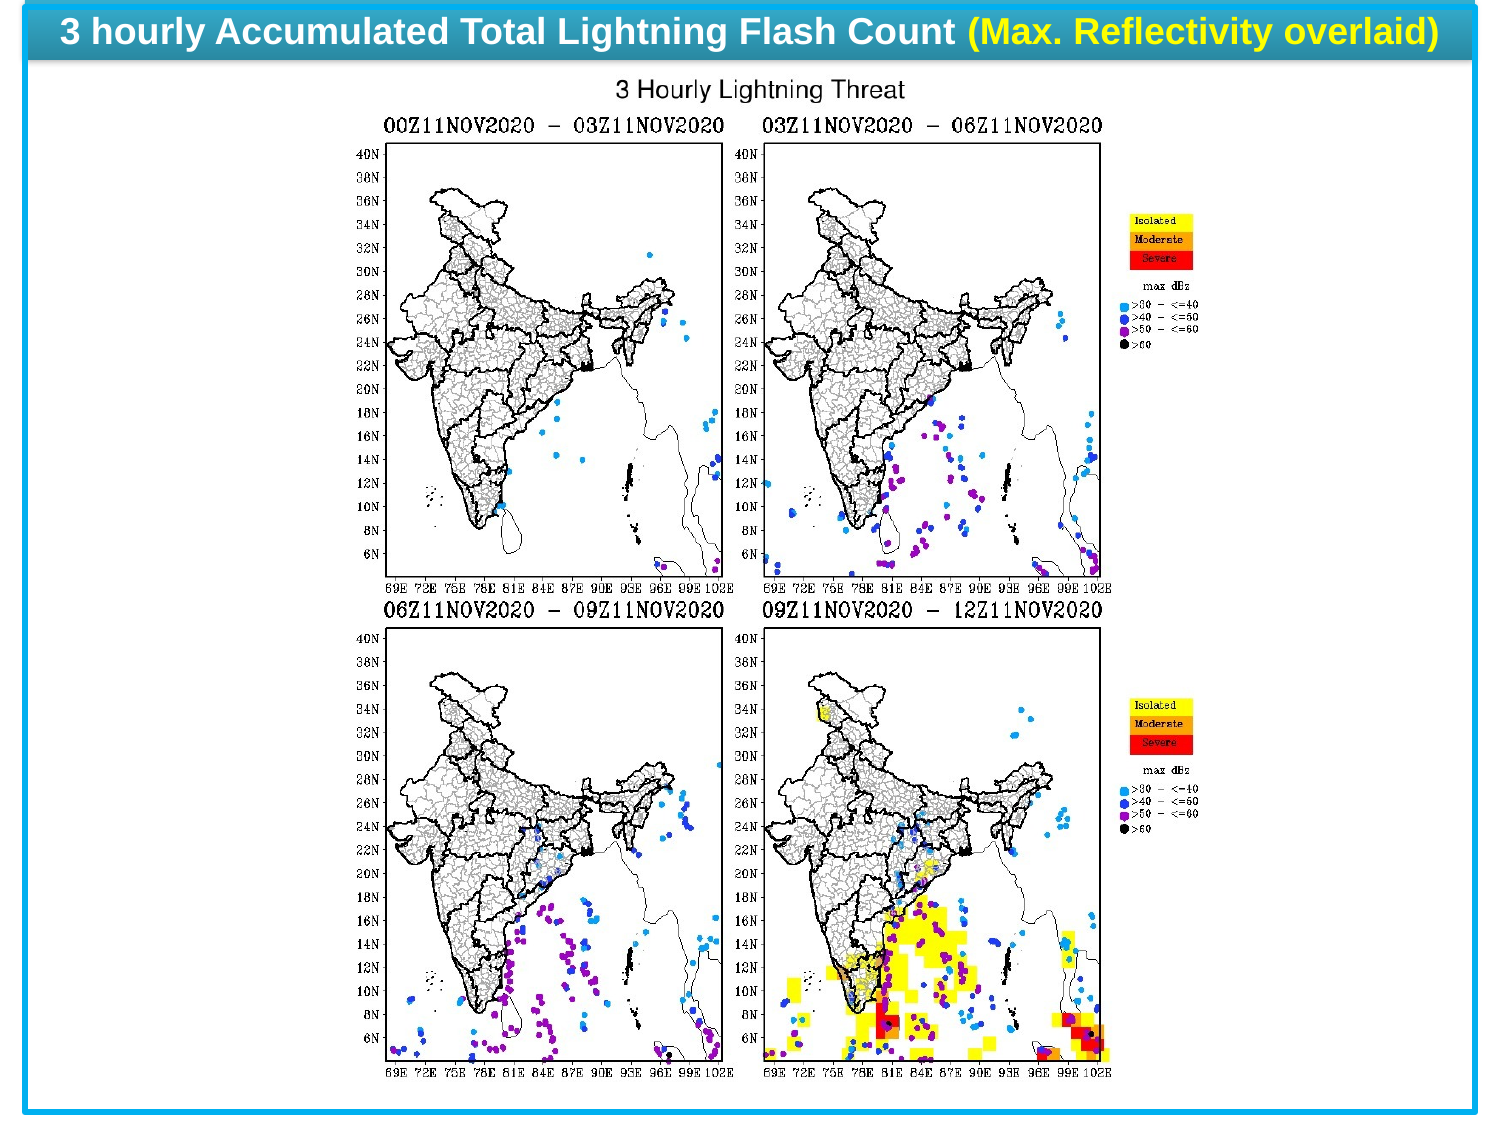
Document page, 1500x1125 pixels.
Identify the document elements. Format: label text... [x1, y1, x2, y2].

text_box 3 hourly Accumulated Total Lightning Flash Count (Max. Reflectivity overlaid) [24, 0, 1475, 5]
text_box [23, 5, 1477, 1114]
picture [349, 74, 1201, 1082]
